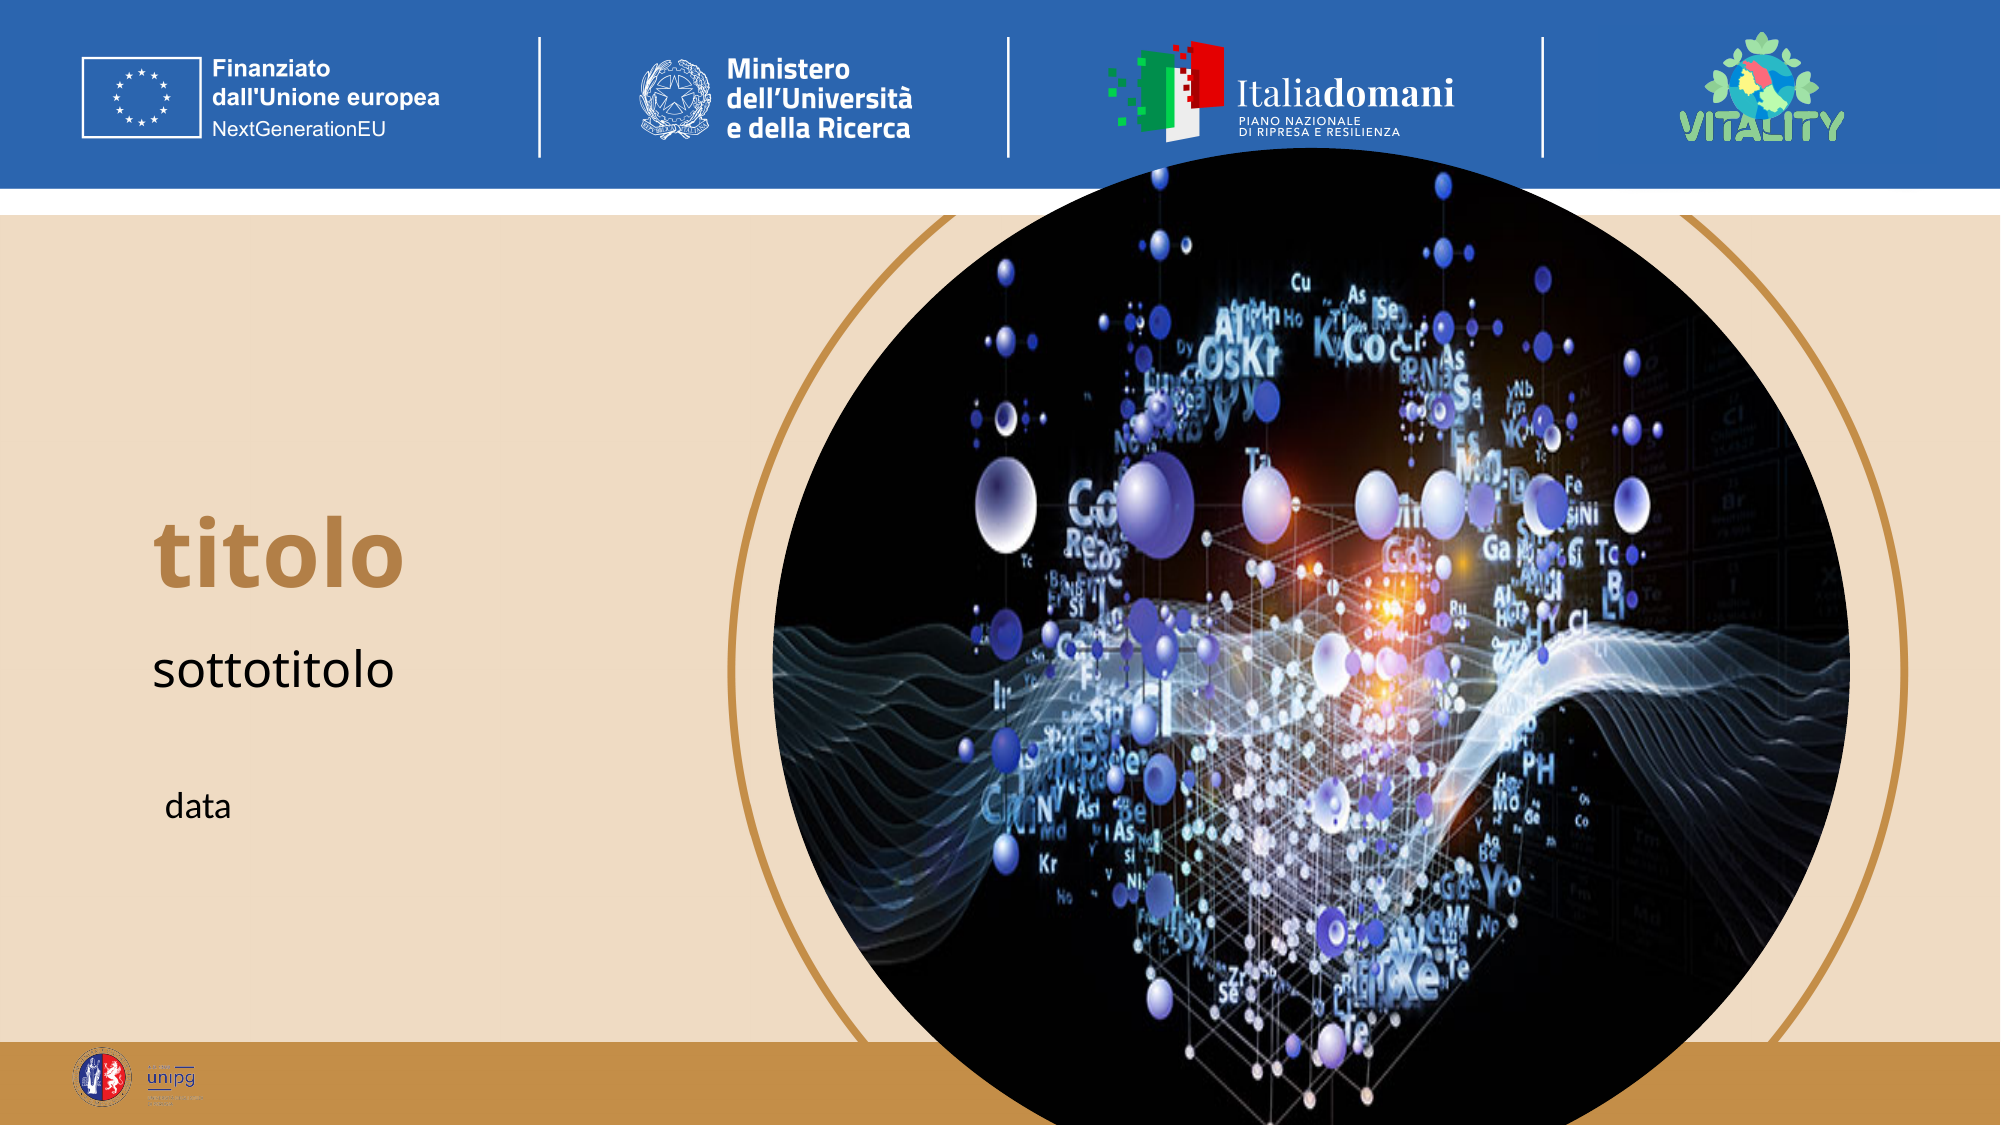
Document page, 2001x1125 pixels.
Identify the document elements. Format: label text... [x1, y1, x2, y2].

picture [0, 0, 2001, 1125]
text_box [1598, 24, 1937, 164]
subtitle sottotitolo [137, 636, 761, 908]
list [58, 1037, 217, 1117]
text_box data [149, 773, 387, 834]
title titolo [137, 219, 761, 616]
